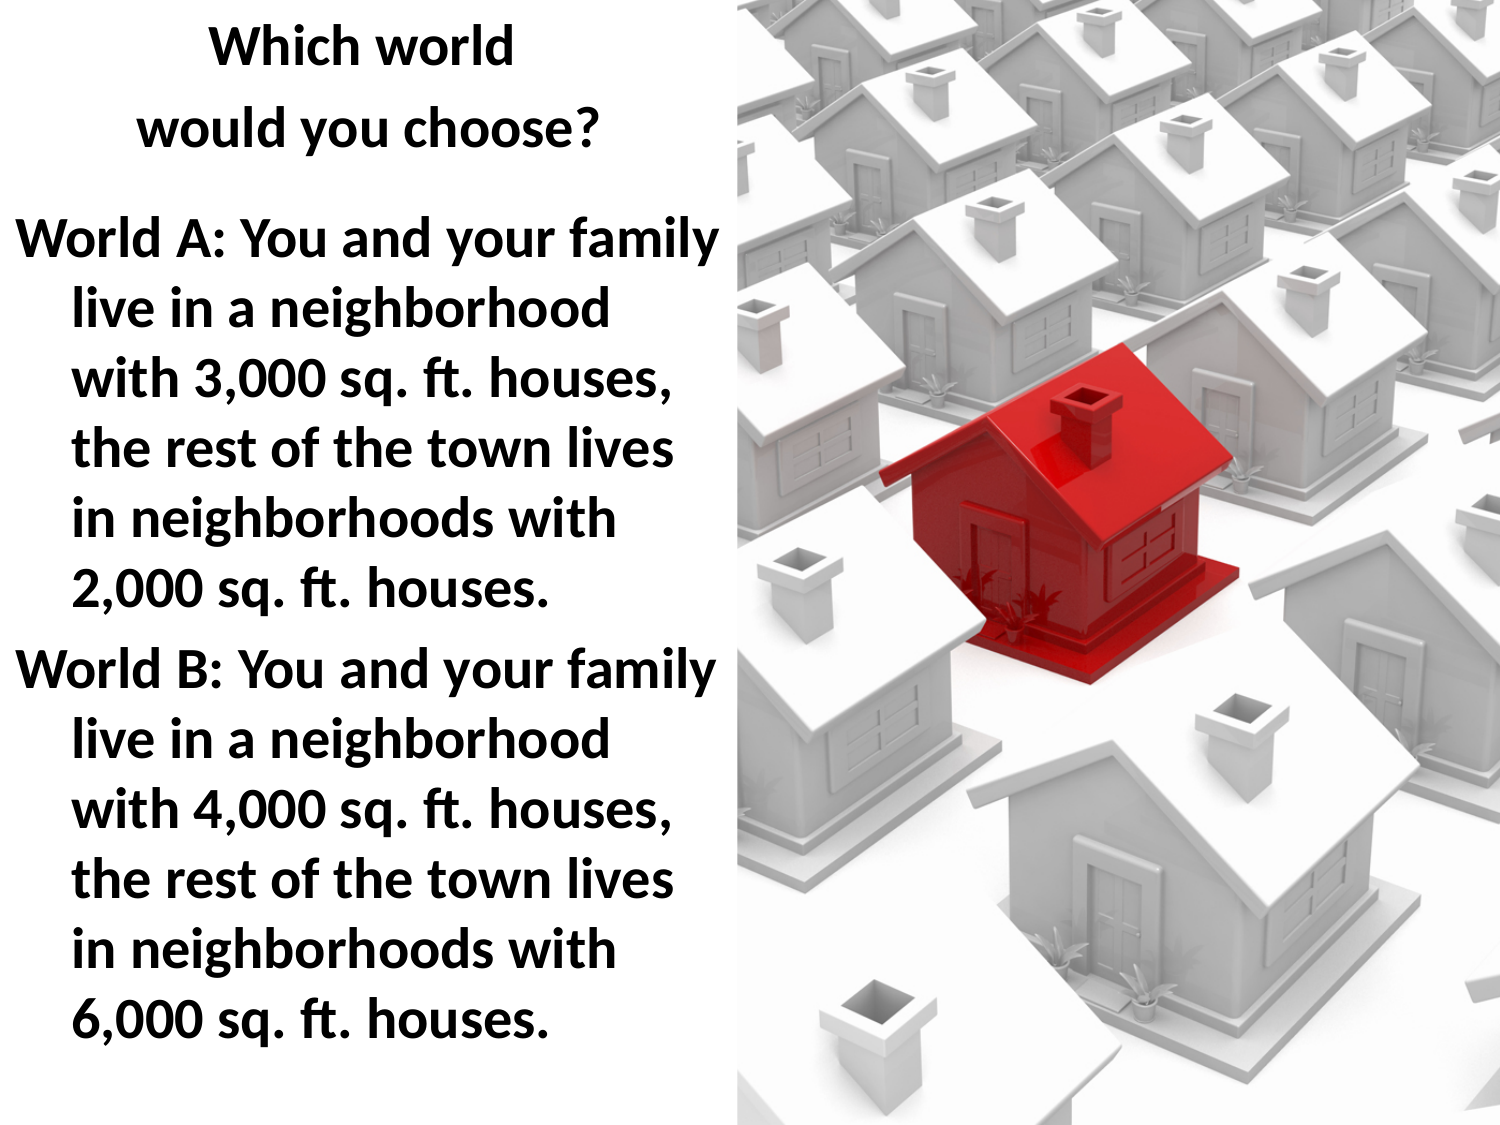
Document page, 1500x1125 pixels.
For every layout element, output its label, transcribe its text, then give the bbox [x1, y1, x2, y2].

list Which world would you choose? World A: You and your family live in a neighborhood with 3,000 sq. ft. houses, the rest of the town lives in neighborhoods with 2,000 sq. ft. houses. World B: You and your family live in a neighborhood with 4,000 sq. ft. houses, the rest of the town lives in neighborhoods with 6,000 sq. ft. houses. [0, 0, 735, 1125]
picture [737, 0, 1500, 1125]
